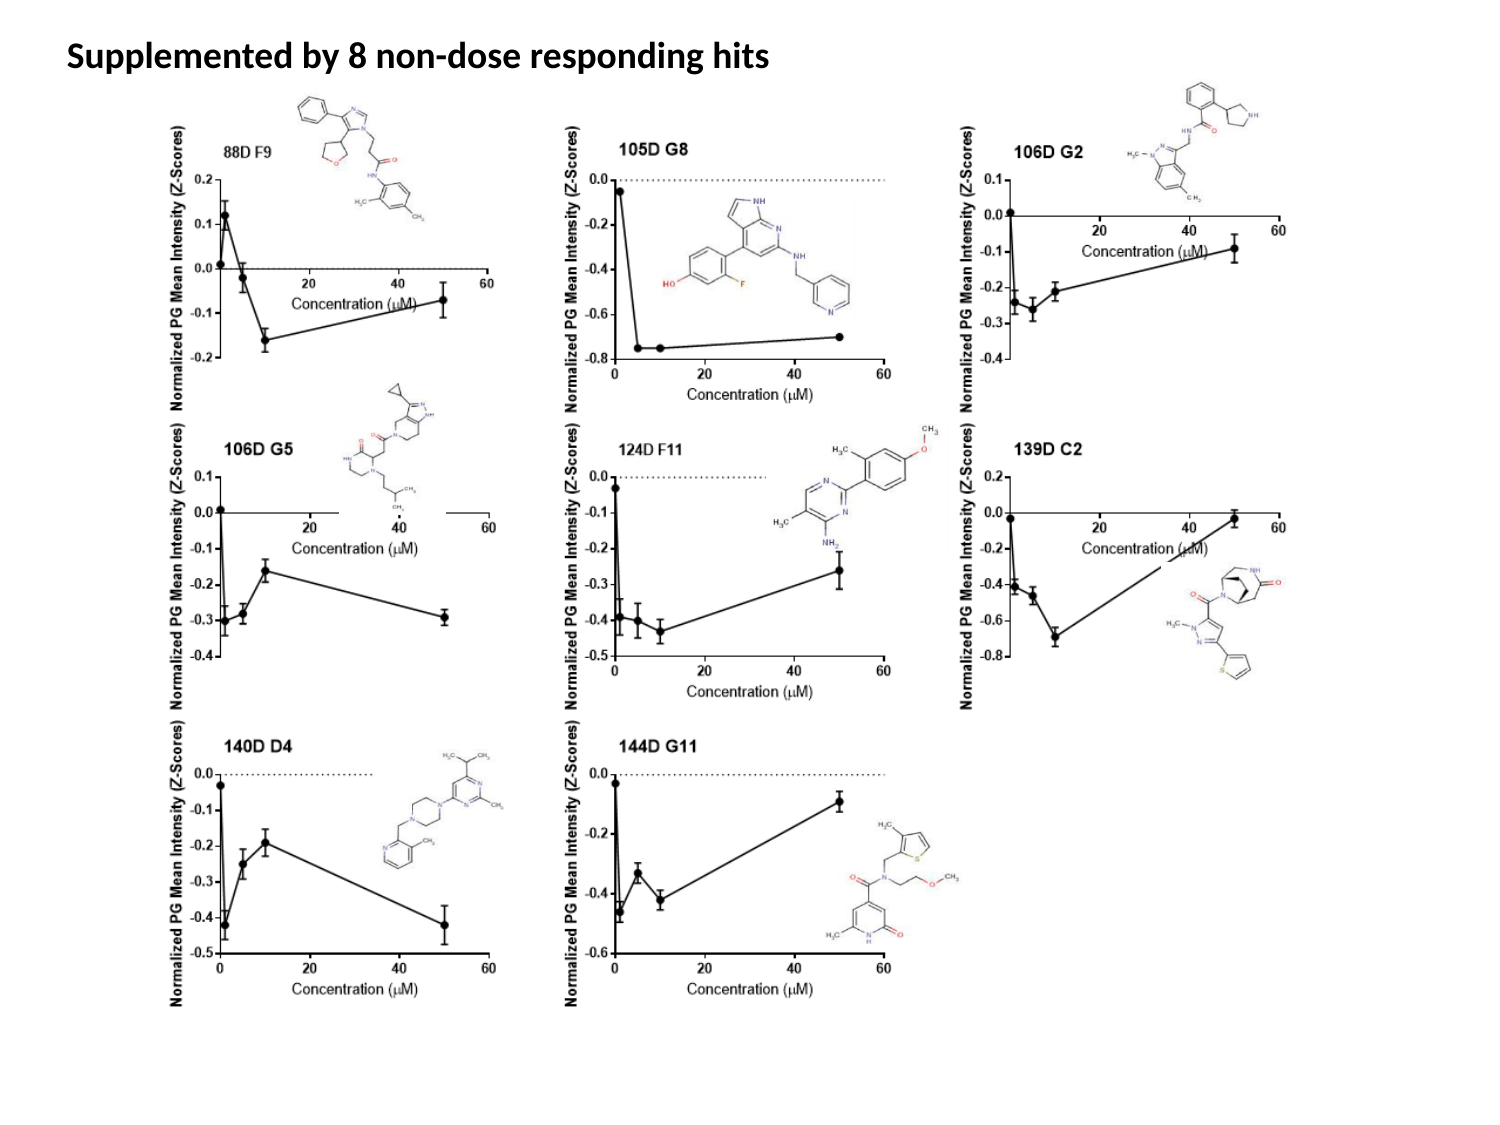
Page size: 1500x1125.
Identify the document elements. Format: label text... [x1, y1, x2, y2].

picture [139, 77, 1337, 1037]
text_box Supplemented by 8 non-dose responding hits [52, 23, 786, 84]
